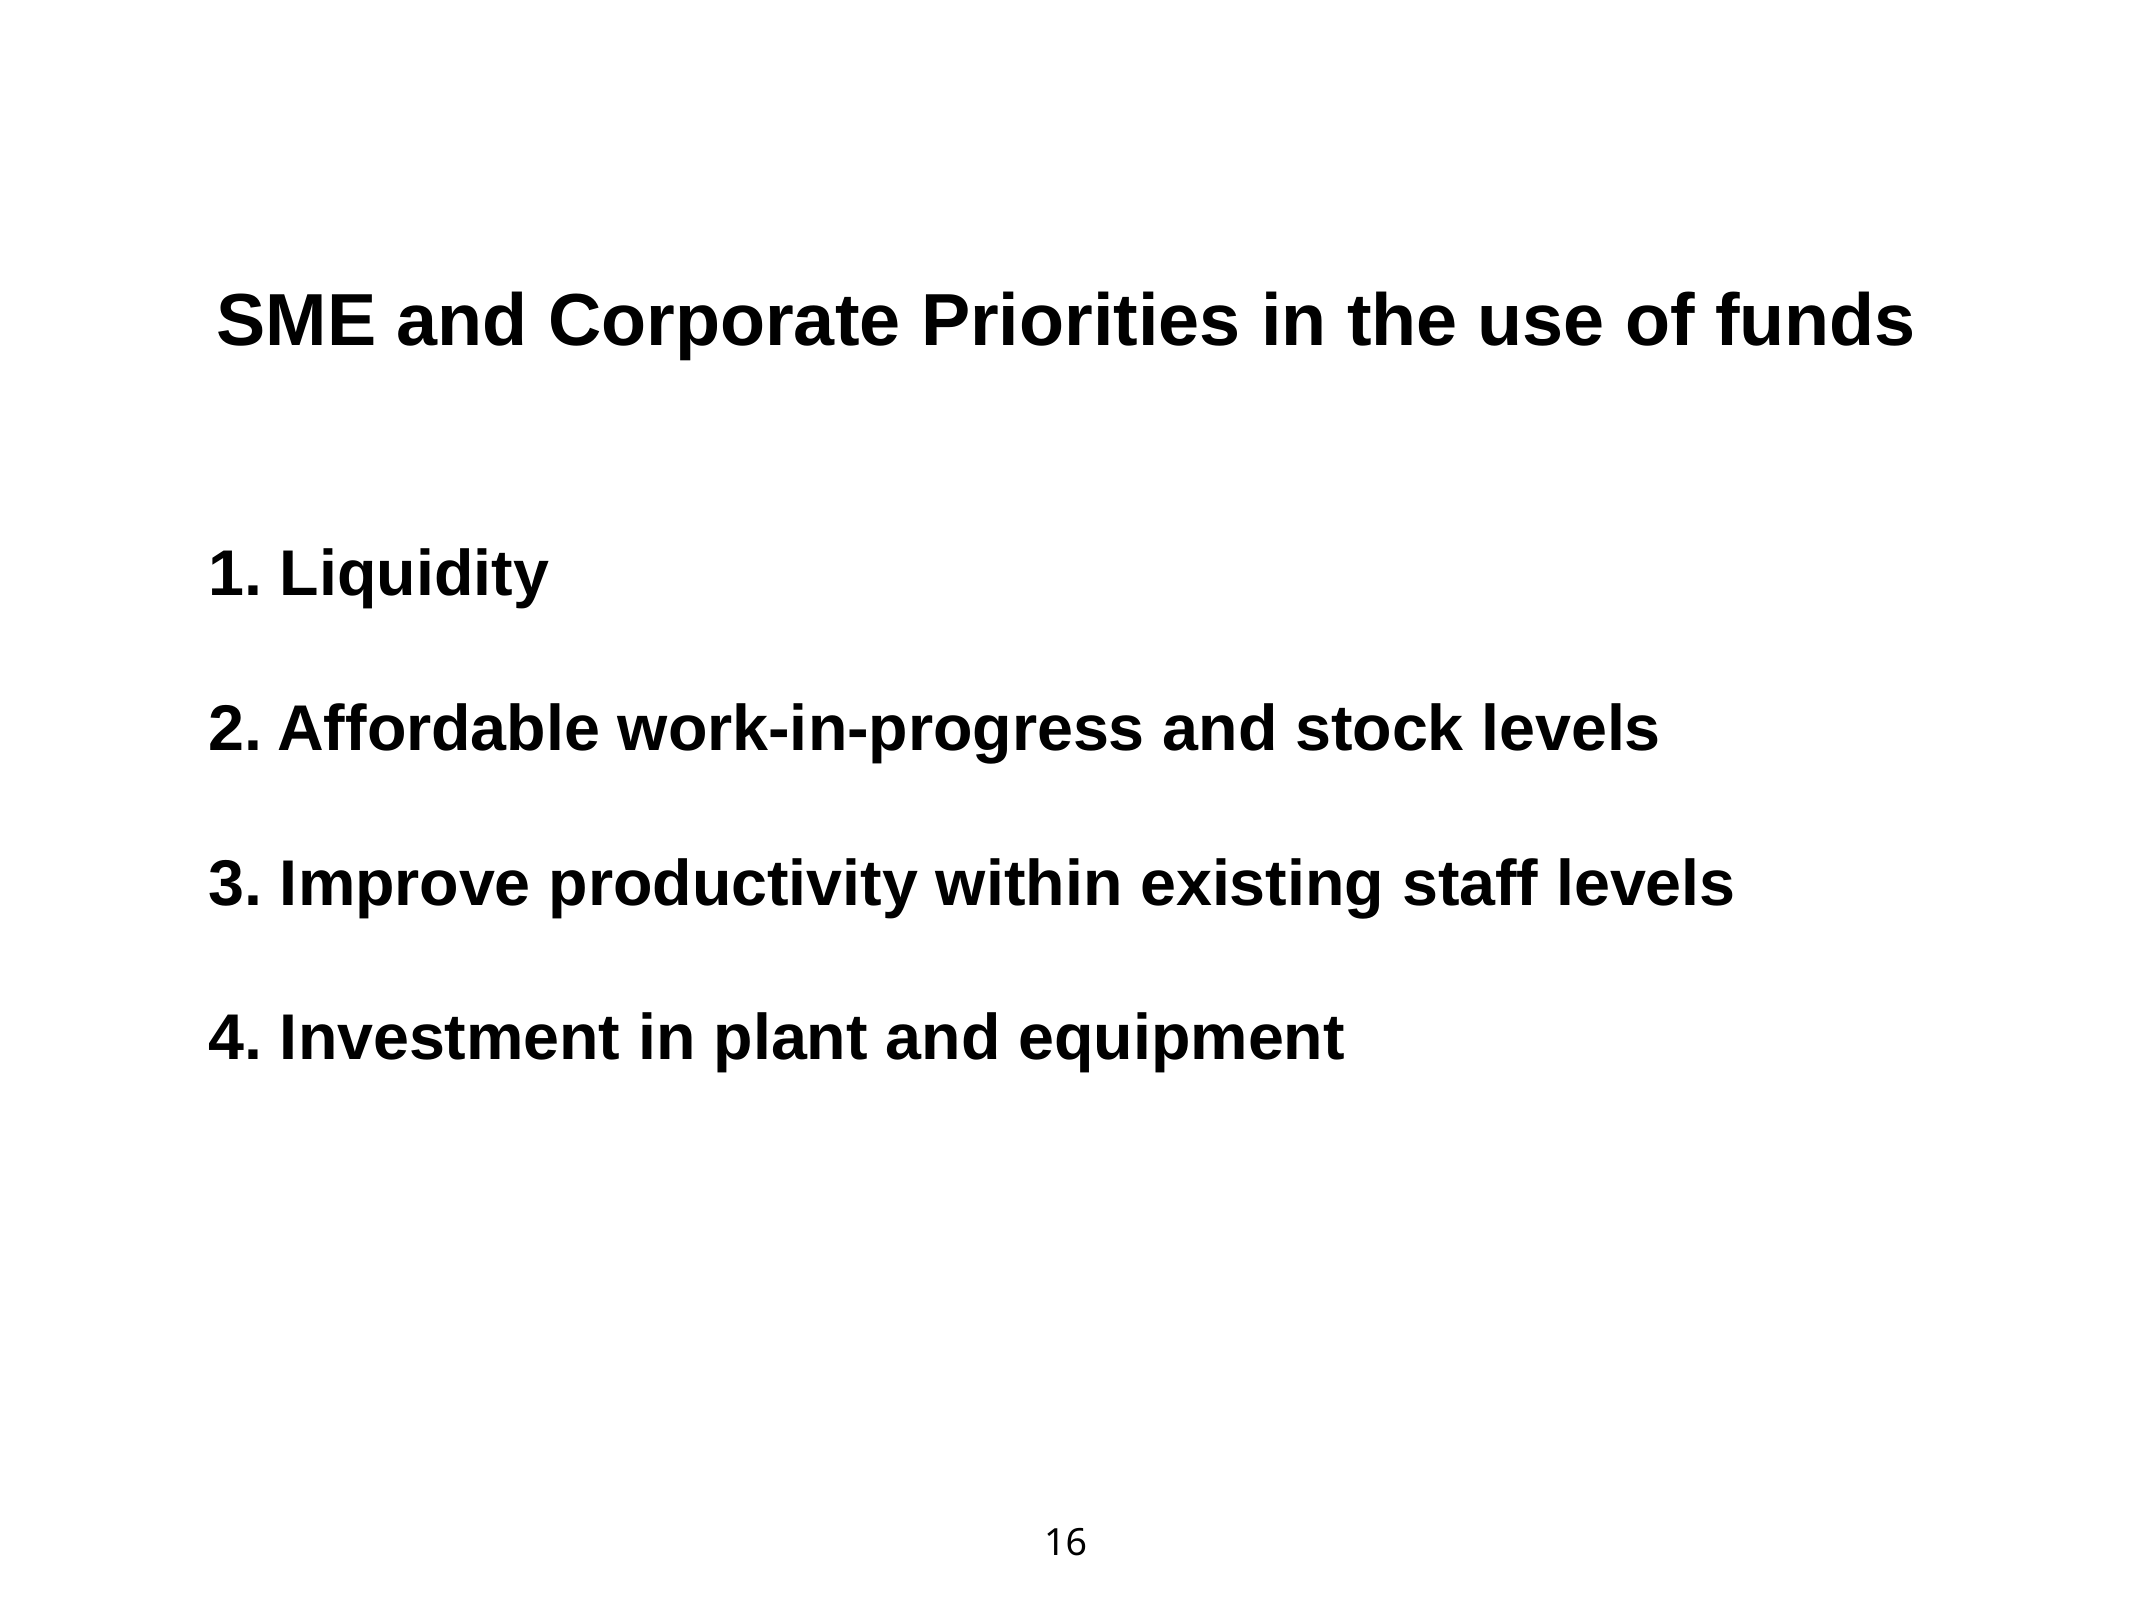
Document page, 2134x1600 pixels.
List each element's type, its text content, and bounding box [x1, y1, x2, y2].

title SME and Corporate Priorities in the use of funds [207, 268, 1926, 530]
list 1. Liquidity 2. Affordable work-in-progress and stock levels 3. Improve productivity within existing staff levels 4. Investment in plant and equipment [207, 530, 1926, 1166]
slide_number 16 [1034, 1517, 1097, 1581]
